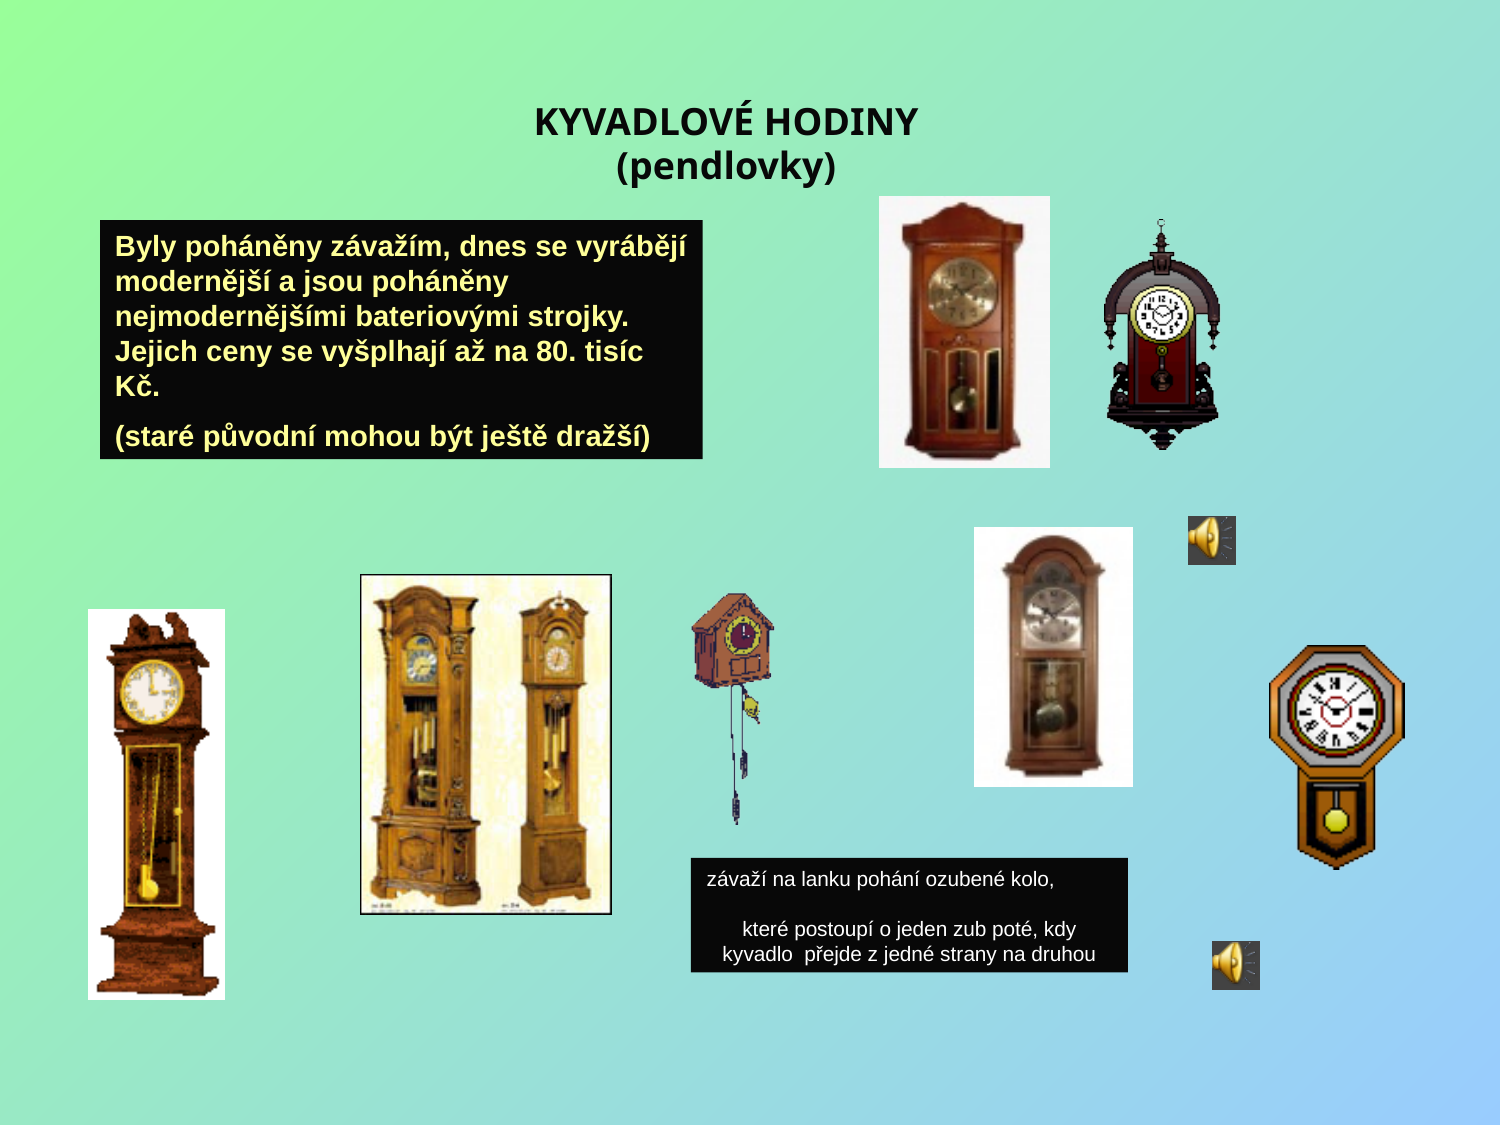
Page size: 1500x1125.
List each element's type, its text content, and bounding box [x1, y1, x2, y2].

picture [974, 526, 1133, 788]
picture [359, 573, 613, 915]
picture [1269, 645, 1405, 870]
text_box KYVADLOVÉ HODINY (pendlovky) [490, 90, 963, 195]
picture [879, 196, 1050, 469]
picture [690, 562, 931, 826]
picture [1210, 940, 1261, 991]
picture [1104, 219, 1222, 450]
picture [1186, 515, 1238, 566]
text_box Byly poháněny závažím, dnes se vyrábějí modernější a jsou poháněny nejmodernějšími bateriovými strojky. Jejich ceny se vyšplhají až na 80. tisíc Kč. (staré původní mohou být ještě dražší) [100, 220, 703, 460]
text_box závaží na lanku pohání ozubené kolo, které postoupí o jeden zub poté, kdy kyvadlo přejde z jedné strany na druhou [690, 857, 1128, 973]
picture [88, 609, 225, 1000]
